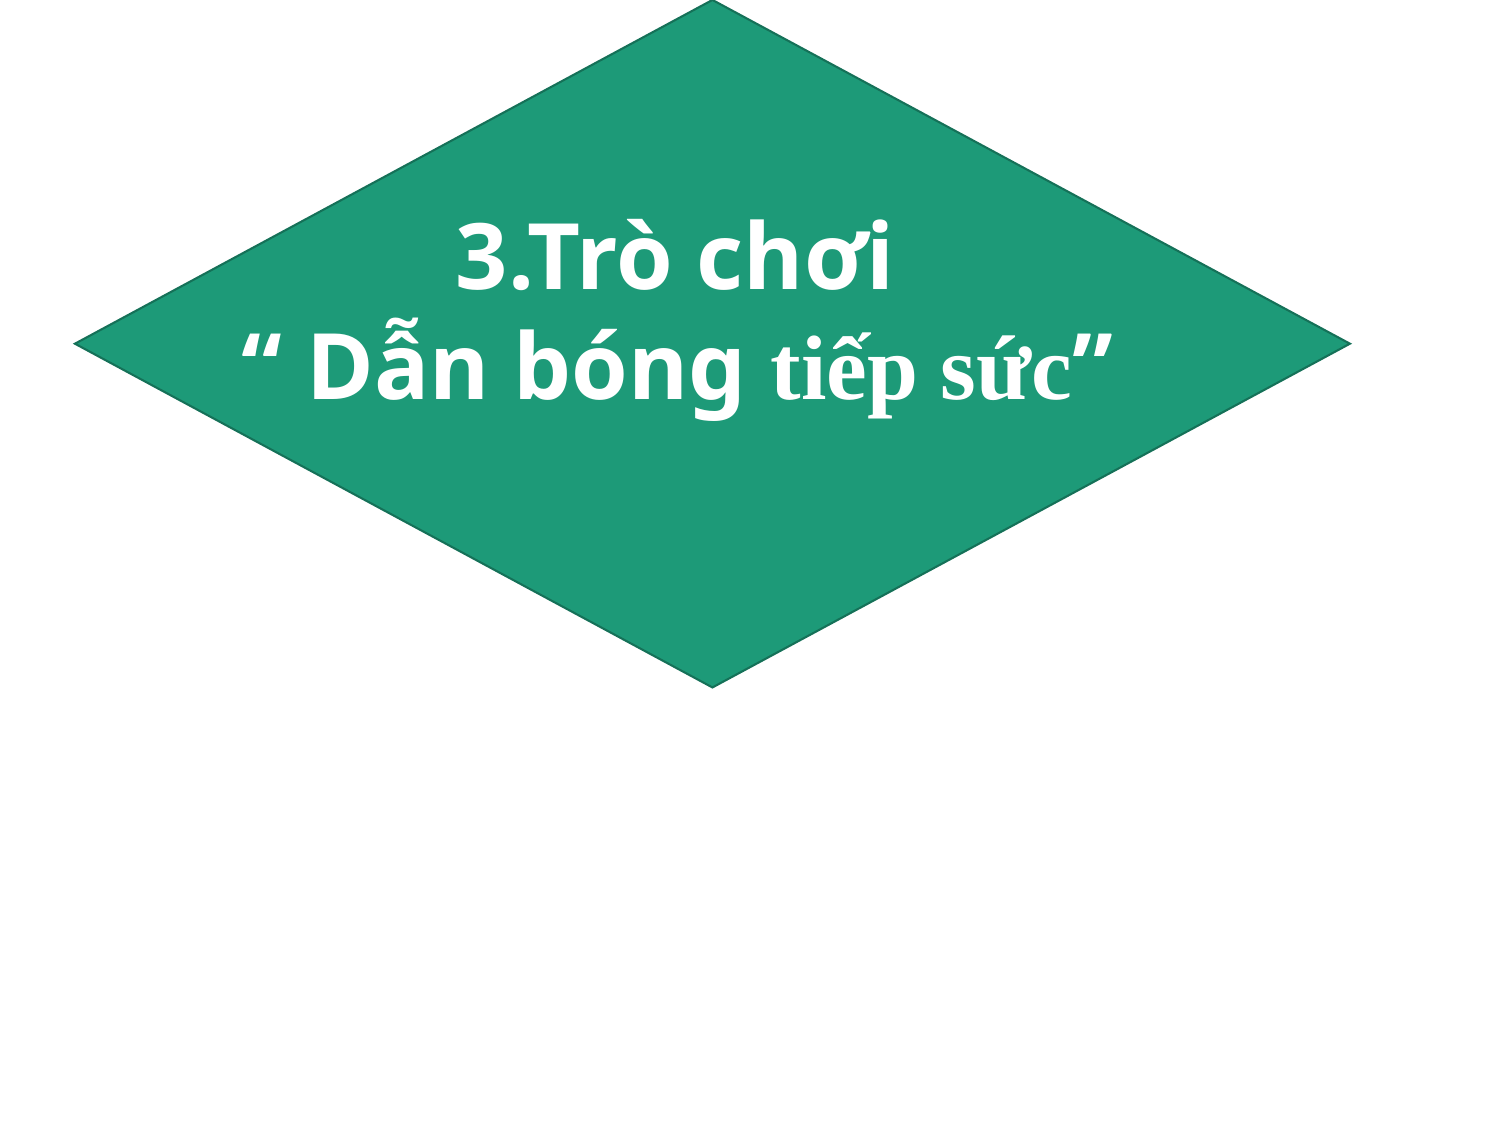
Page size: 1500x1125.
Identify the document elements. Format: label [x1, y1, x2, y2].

text_box [74, 0, 1350, 688]
